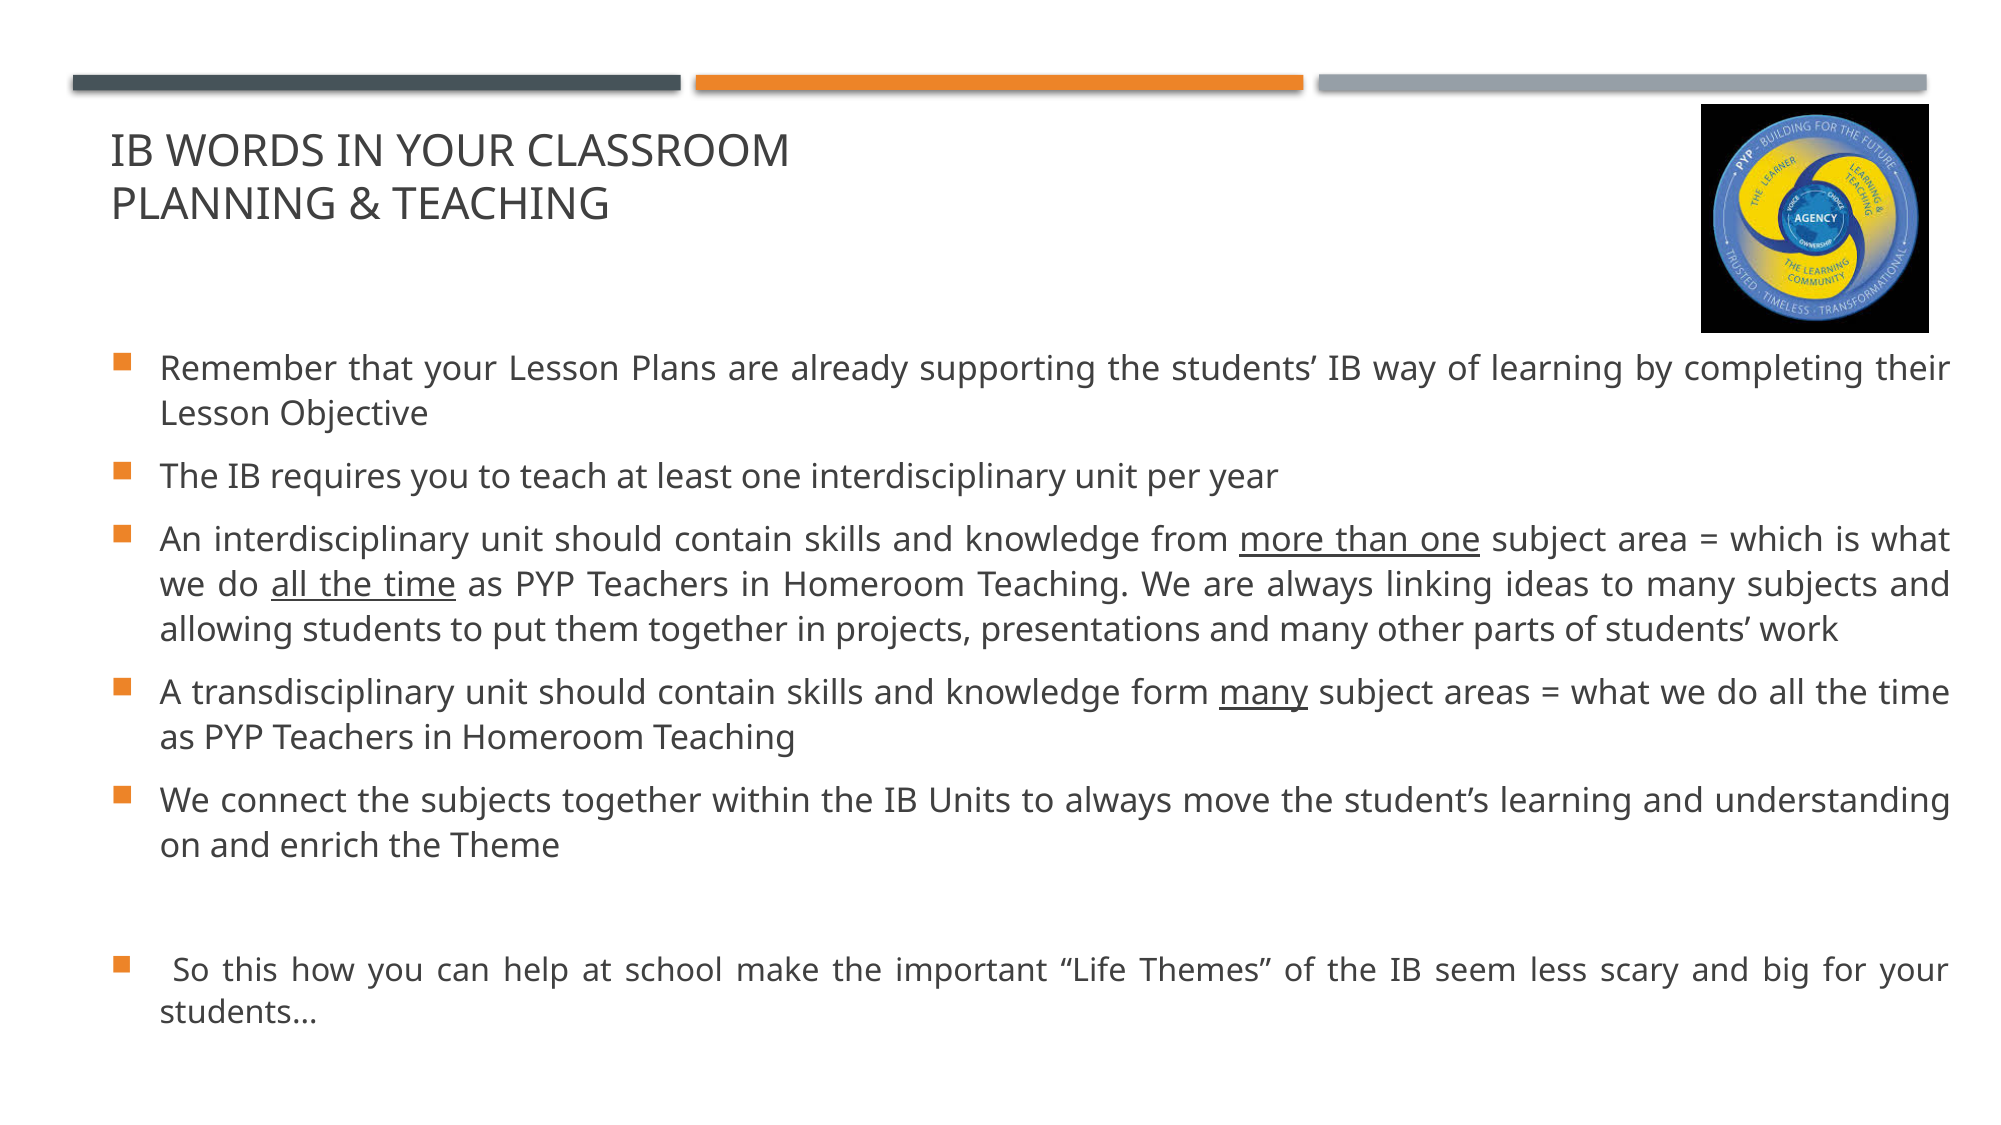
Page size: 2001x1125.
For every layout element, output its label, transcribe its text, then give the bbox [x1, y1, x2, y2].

picture [1700, 104, 1930, 334]
title IB WORDS IN YOUR CLASSROOM PLANNING & TEACHING [95, 115, 1694, 237]
list Remember that your Lesson Plans are already supporting the students’ IB way of learning by completing their Lesson Objective The IB requires you to teach at least one interdisciplinary unit per year An interdisciplinary unit should contain skills and knowledge from more than one subject area = which is what we do all the time as PYP Teachers in Homeroom Teaching. We are always linking ideas to many subjects and allowing students to put them together in projects, presentations and many other parts of students’ work A transdisciplinary unit should contain skills and knowledge form many subject areas = what we do all the time as PYP Teachers in Homeroom Teaching We connect the subjects together within the IB Units to always move the student’s learning and understanding on and enrich the Theme So this how you can help at school make the important “Life Themes” of the IB seem less scary and big for your students… [95, 332, 1966, 1040]
